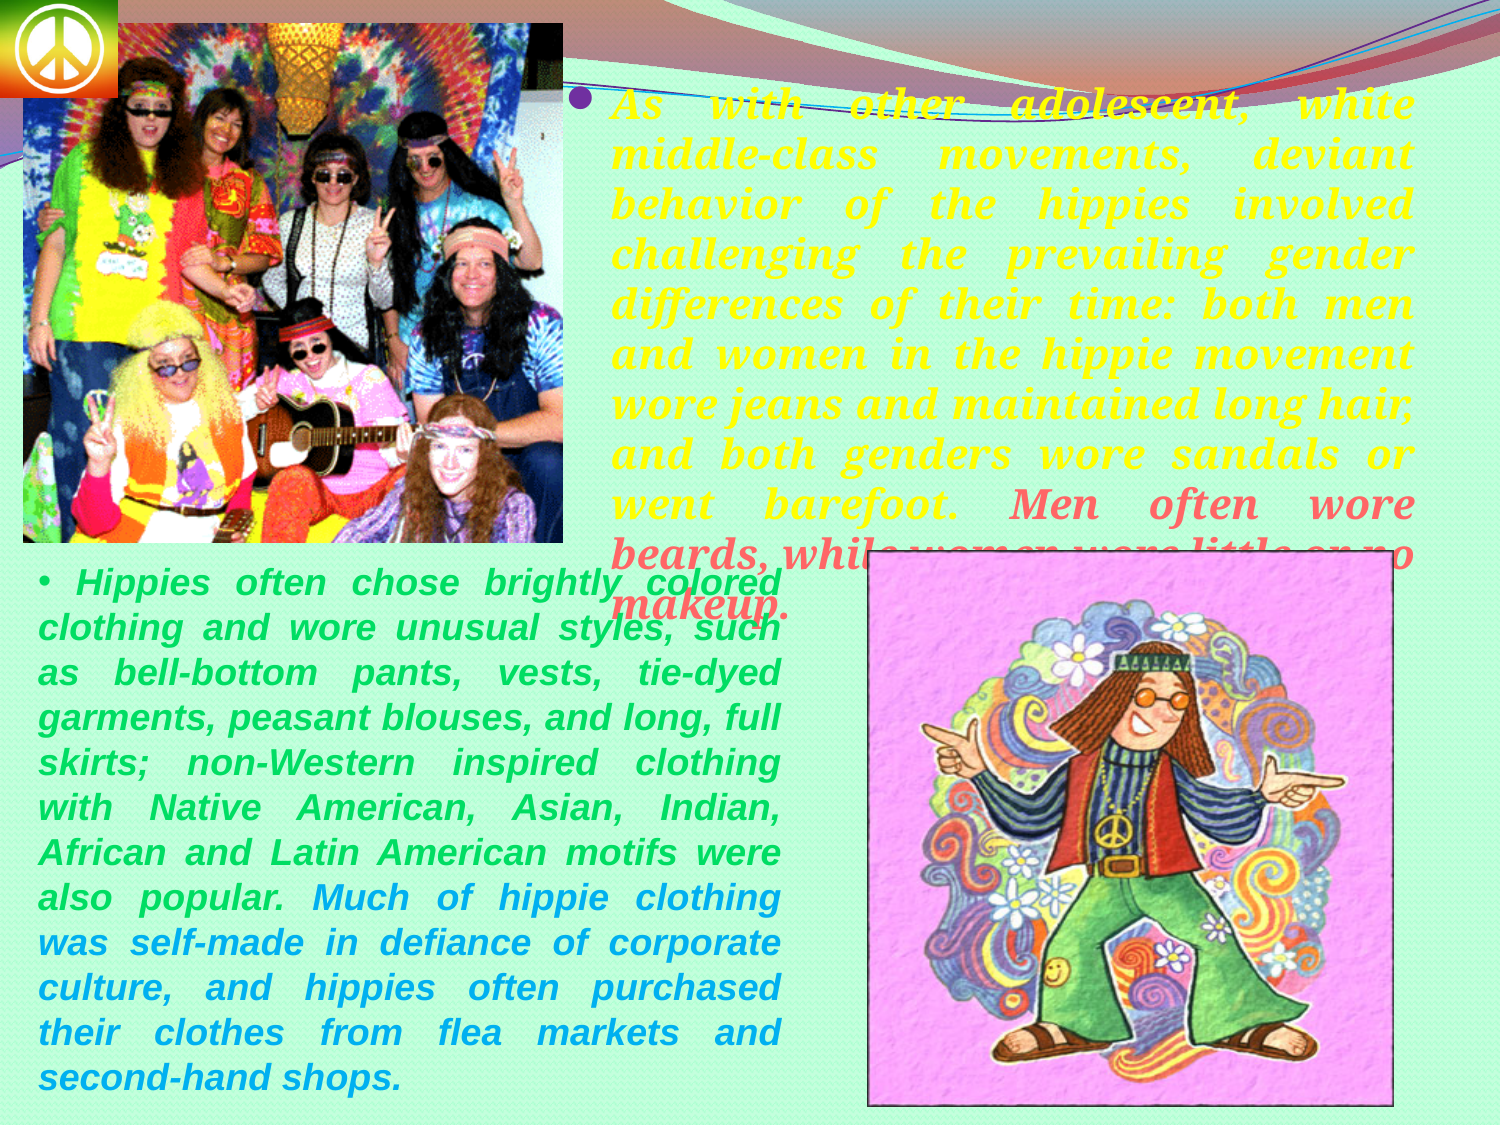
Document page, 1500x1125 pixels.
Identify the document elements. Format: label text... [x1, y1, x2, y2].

text_box Hippies often chose brightly colored clothing and wore unusual styles, such as bell-bottom pants, vests, tie-dyed garments, peasant blouses, and long, full skirts; non-Western inspired clothing with Native American, Asian, Indian, African and Latin American motifs were also popular. Much of hippie clothing was self-made in defiance of corporate culture, and hippies often purchased their clothes from flea markets and second-hand shops. [23, 550, 797, 1125]
picture [866, 550, 1394, 1108]
picture [23, 23, 563, 543]
list As with other adolescent, white middle-class movements, deviant behavior of the hippies involved challenging the prevailing gender differences of their time: both men and women in the hippie movement wore jeans and maintained long hair, and both genders wore sandals or went barefoot. Men often wore beards, while women wore little or no makeup. [565, 70, 1430, 586]
picture [0, 0, 118, 98]
